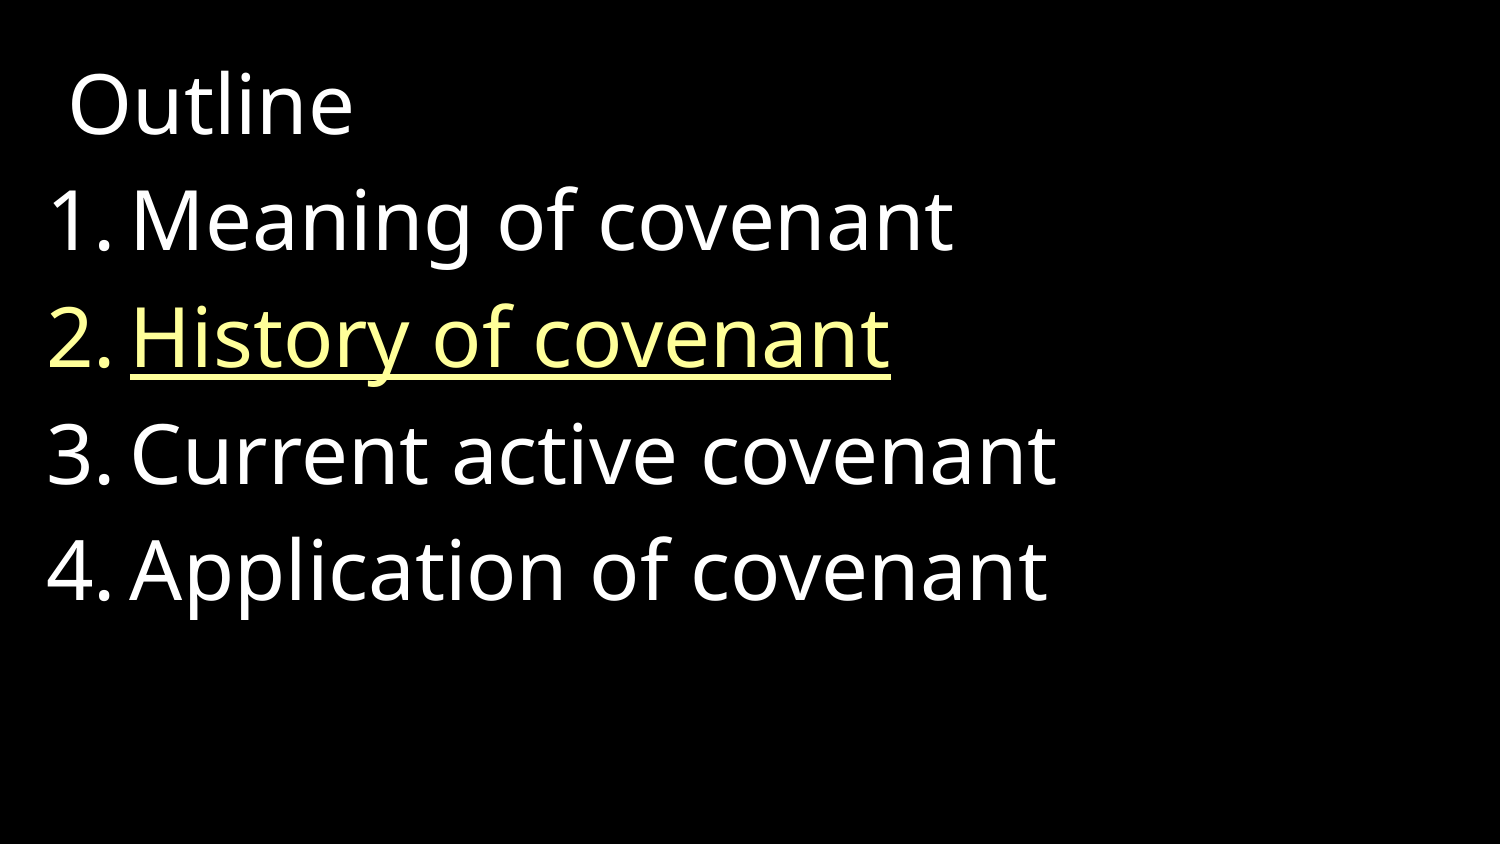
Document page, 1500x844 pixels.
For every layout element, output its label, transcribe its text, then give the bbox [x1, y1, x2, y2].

list Outline Meaning of covenant History of covenant Current active covenant Application of covenant [37, 46, 1413, 810]
